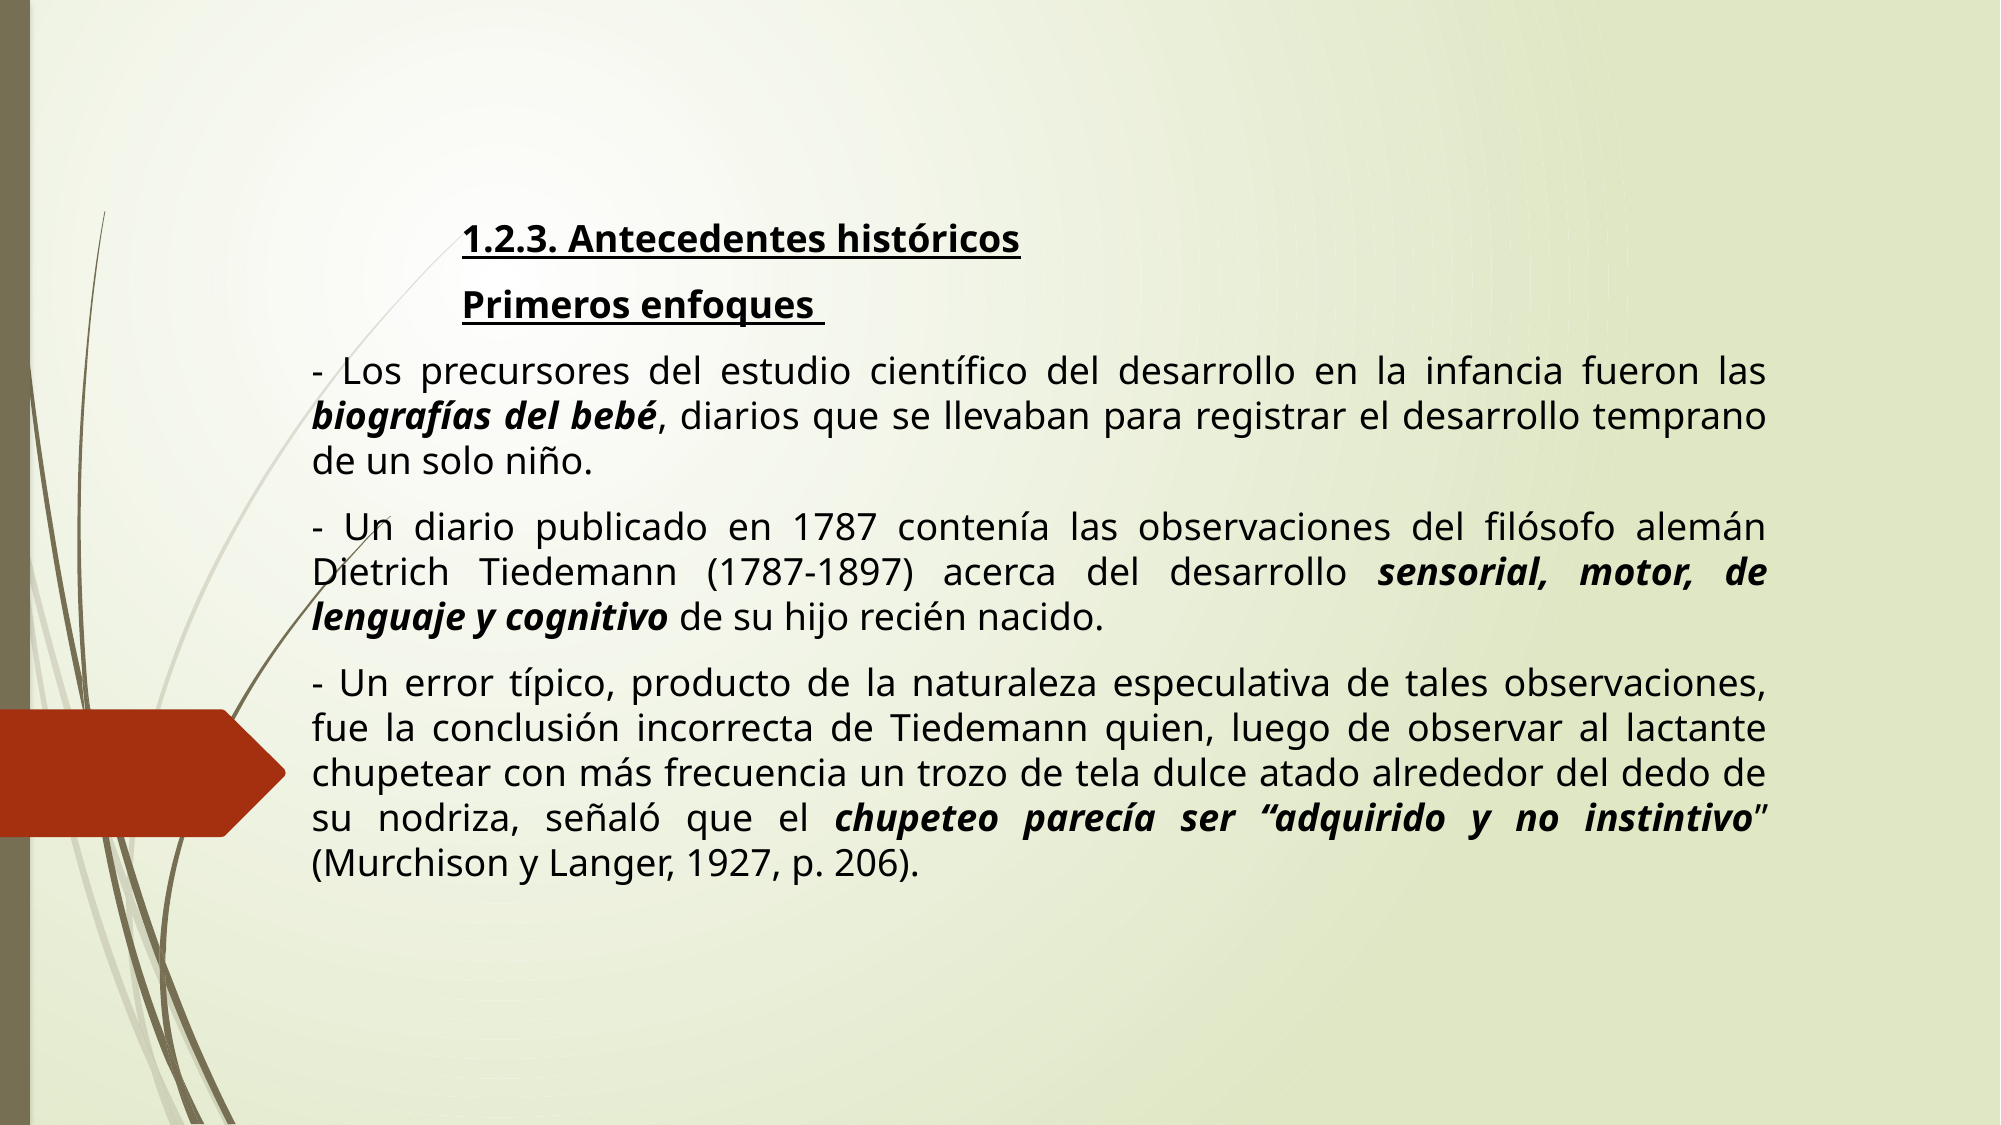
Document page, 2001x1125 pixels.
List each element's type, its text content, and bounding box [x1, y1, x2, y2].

subtitle 1.2.3. Antecedentes históricos Primeros enfoques - Los precursores del estudio científico del desarrollo en la infancia fueron las biografías del bebé, diarios que se llevaban para registrar el desarrollo temprano de un solo niño. - Un diario publicado en 1787 contenía las observaciones del filósofo alemán Dietrich Tiedemann (1787-1897) acerca del desarrollo sensorial, motor, de lenguaje y cognitivo de su hijo recién nacido. - Un error típico, producto de la naturaleza especulativa de tales observaciones, fue la conclusión incorrecta de Tiedemann quien, luego de observar al lactante chupetear con más frecuencia un trozo de tela dulce atado alrededor del dedo de su nodriza, señaló que el chupeteo parecía ser “adquirido y no instintivo” (Murchison y Langer, 1927, p. 206). [296, 207, 1784, 1019]
